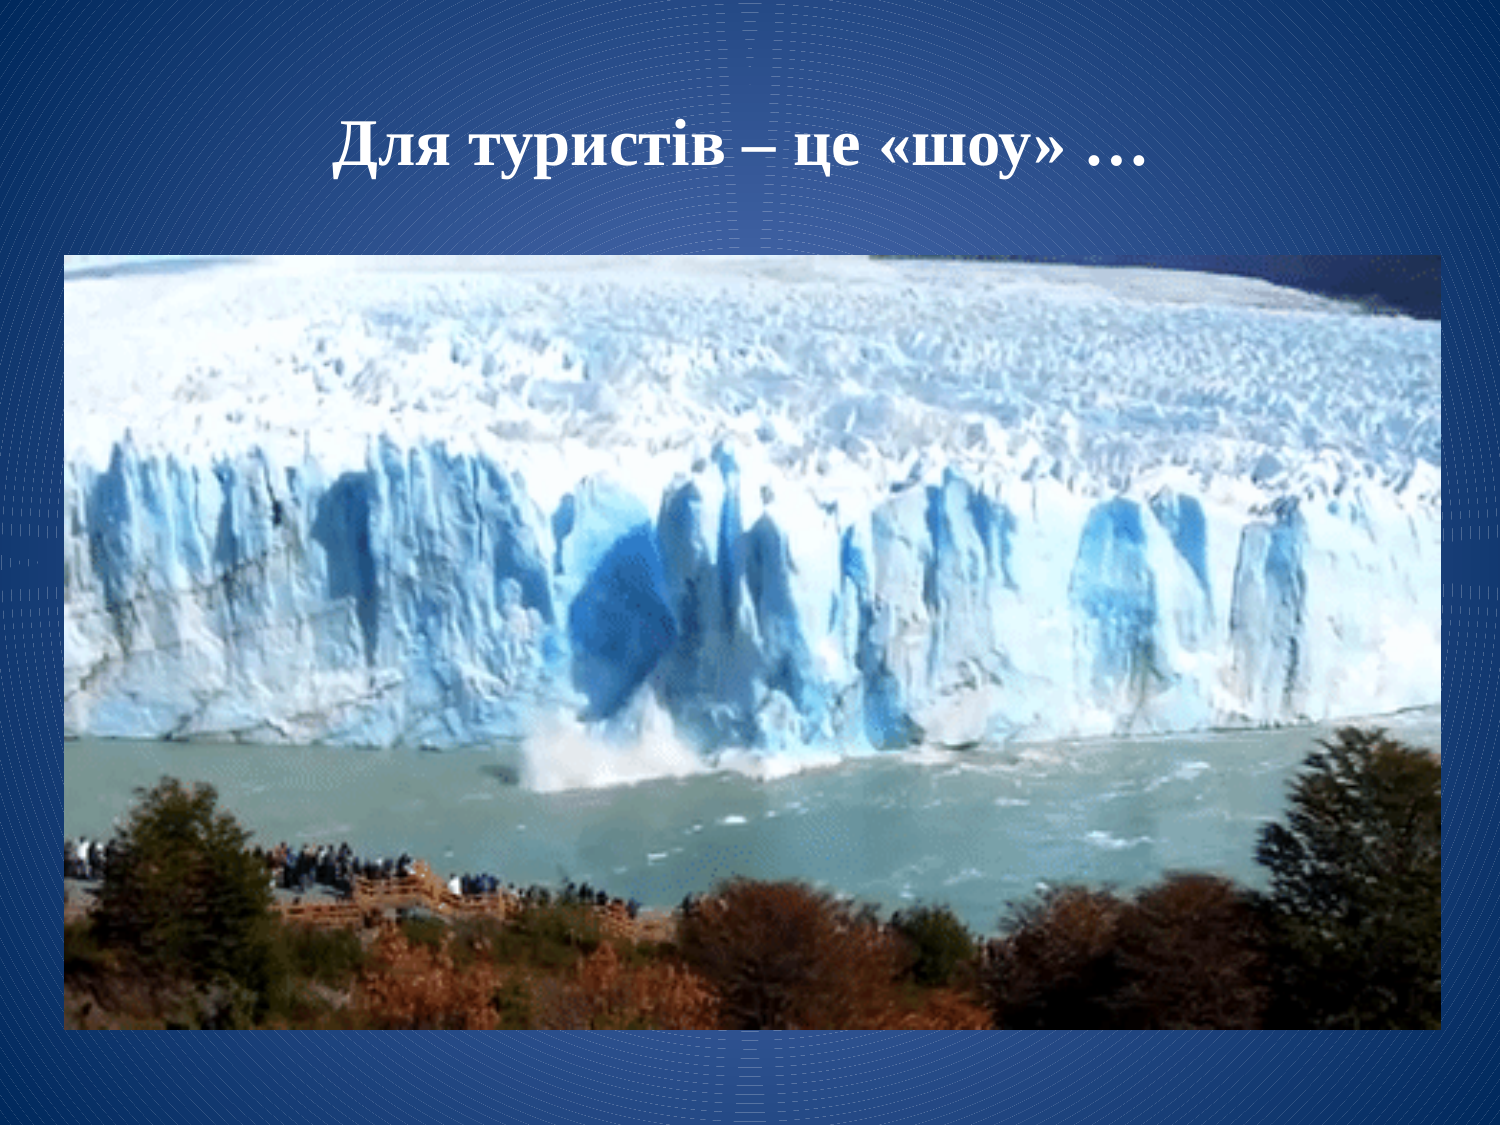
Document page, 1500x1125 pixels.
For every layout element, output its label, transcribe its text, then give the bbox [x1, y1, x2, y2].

title Для туристів – це «шоу» … [75, 45, 1425, 233]
picture [64, 255, 1442, 1030]
